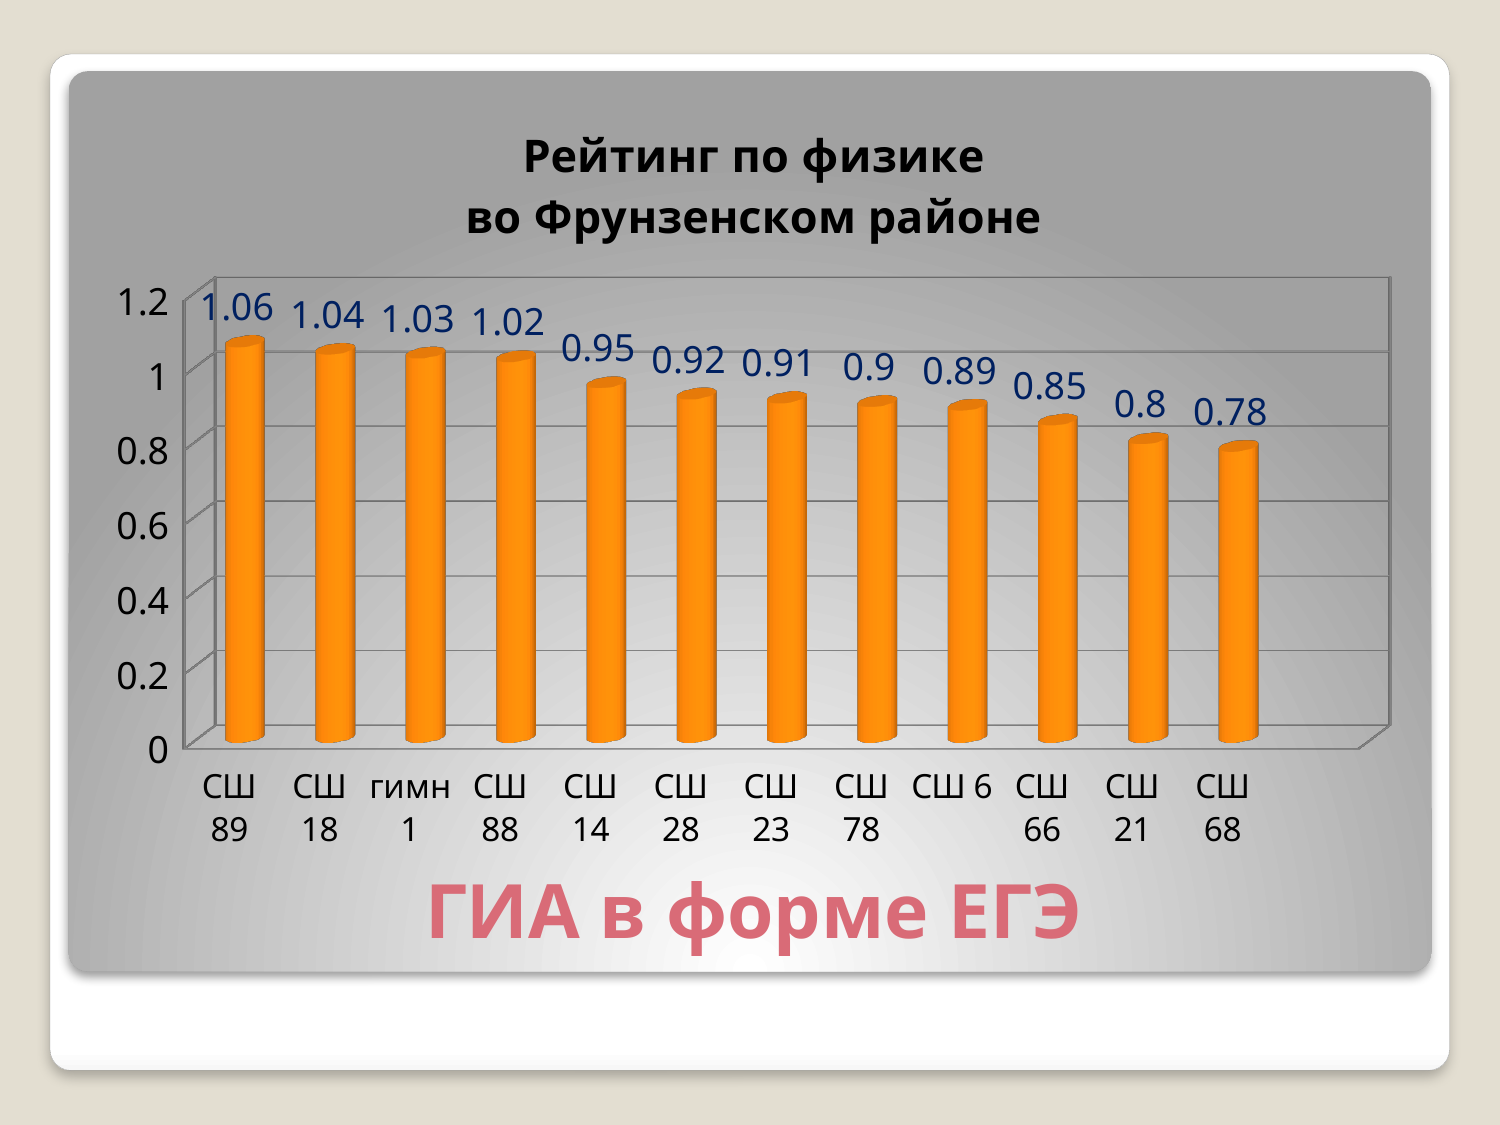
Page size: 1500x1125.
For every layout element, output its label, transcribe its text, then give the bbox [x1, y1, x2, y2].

title ГИА в форме ЕГЭ [82, 878, 1425, 961]
chart [82, 86, 1426, 868]
